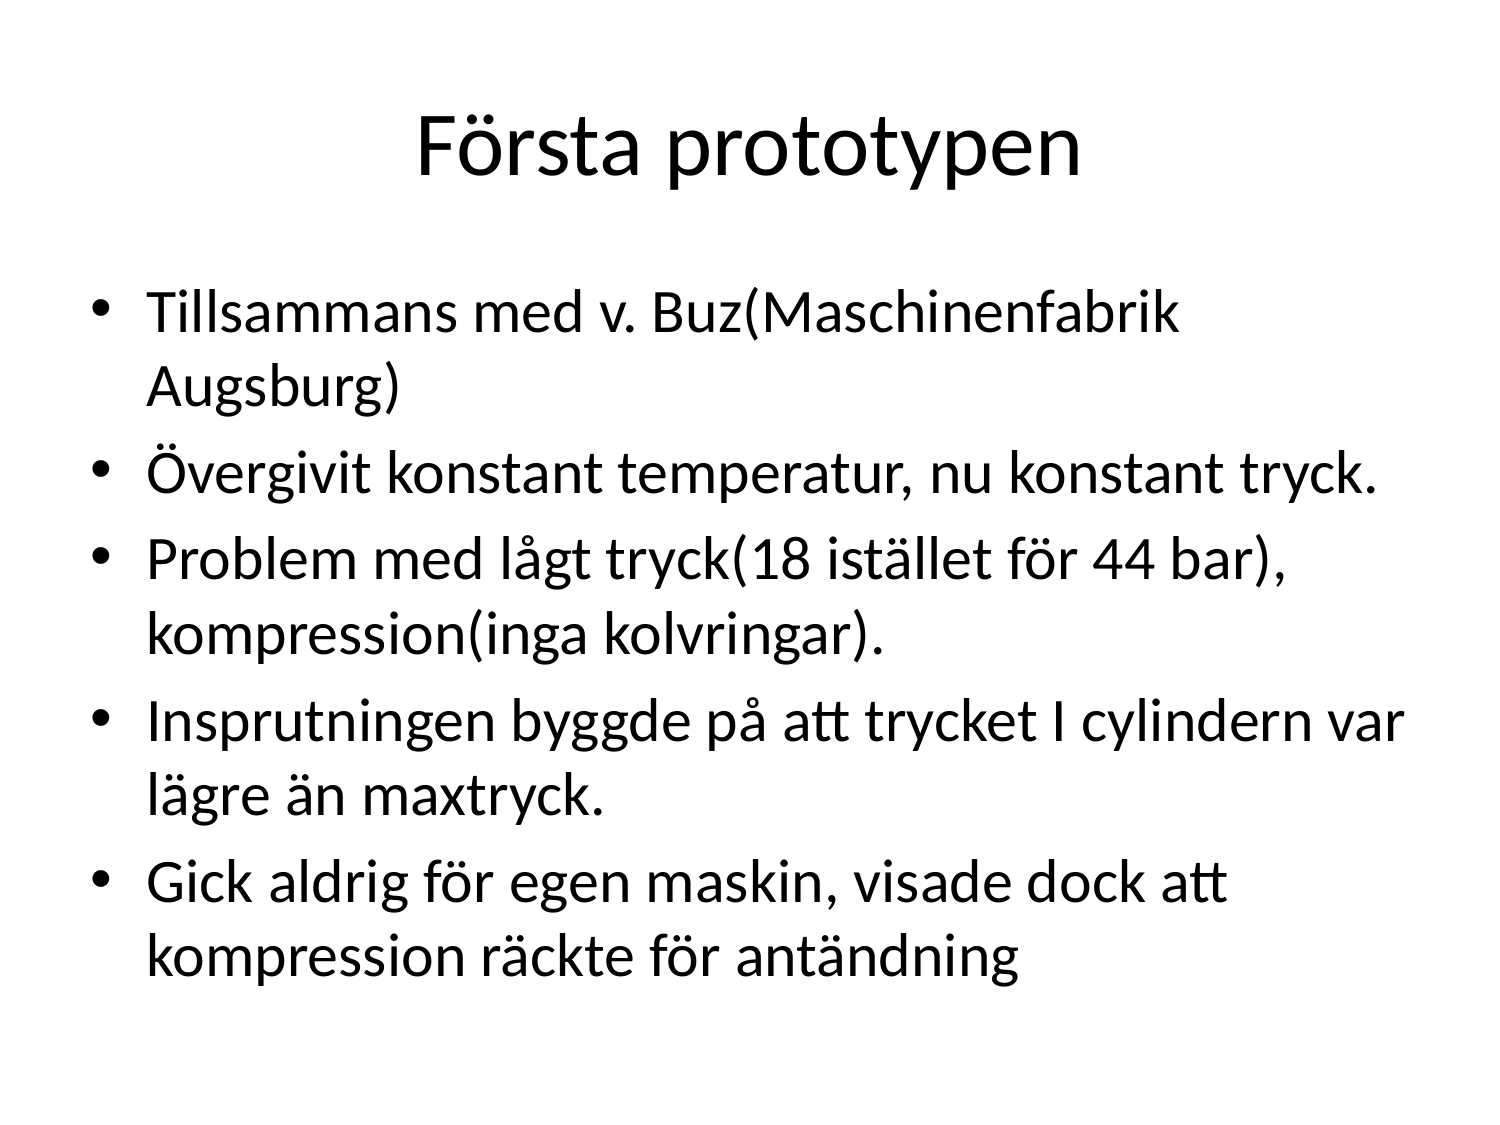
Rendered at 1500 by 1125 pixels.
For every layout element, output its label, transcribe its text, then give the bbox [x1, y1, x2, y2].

list Tillsammans med v. Buz(Maschinenfabrik Augsburg) Övergivit konstant temperatur, nu konstant tryck. Problem med lågt tryck(18 istället för 44 bar), kompression(inga kolvringar). Insprutningen byggde på att trycket I cylindern var lägre än maxtryck. Gick aldrig för egen maskin, visade dock att kompression räckte för antändning [75, 262, 1425, 1005]
title Första prototypen [75, 45, 1425, 233]
